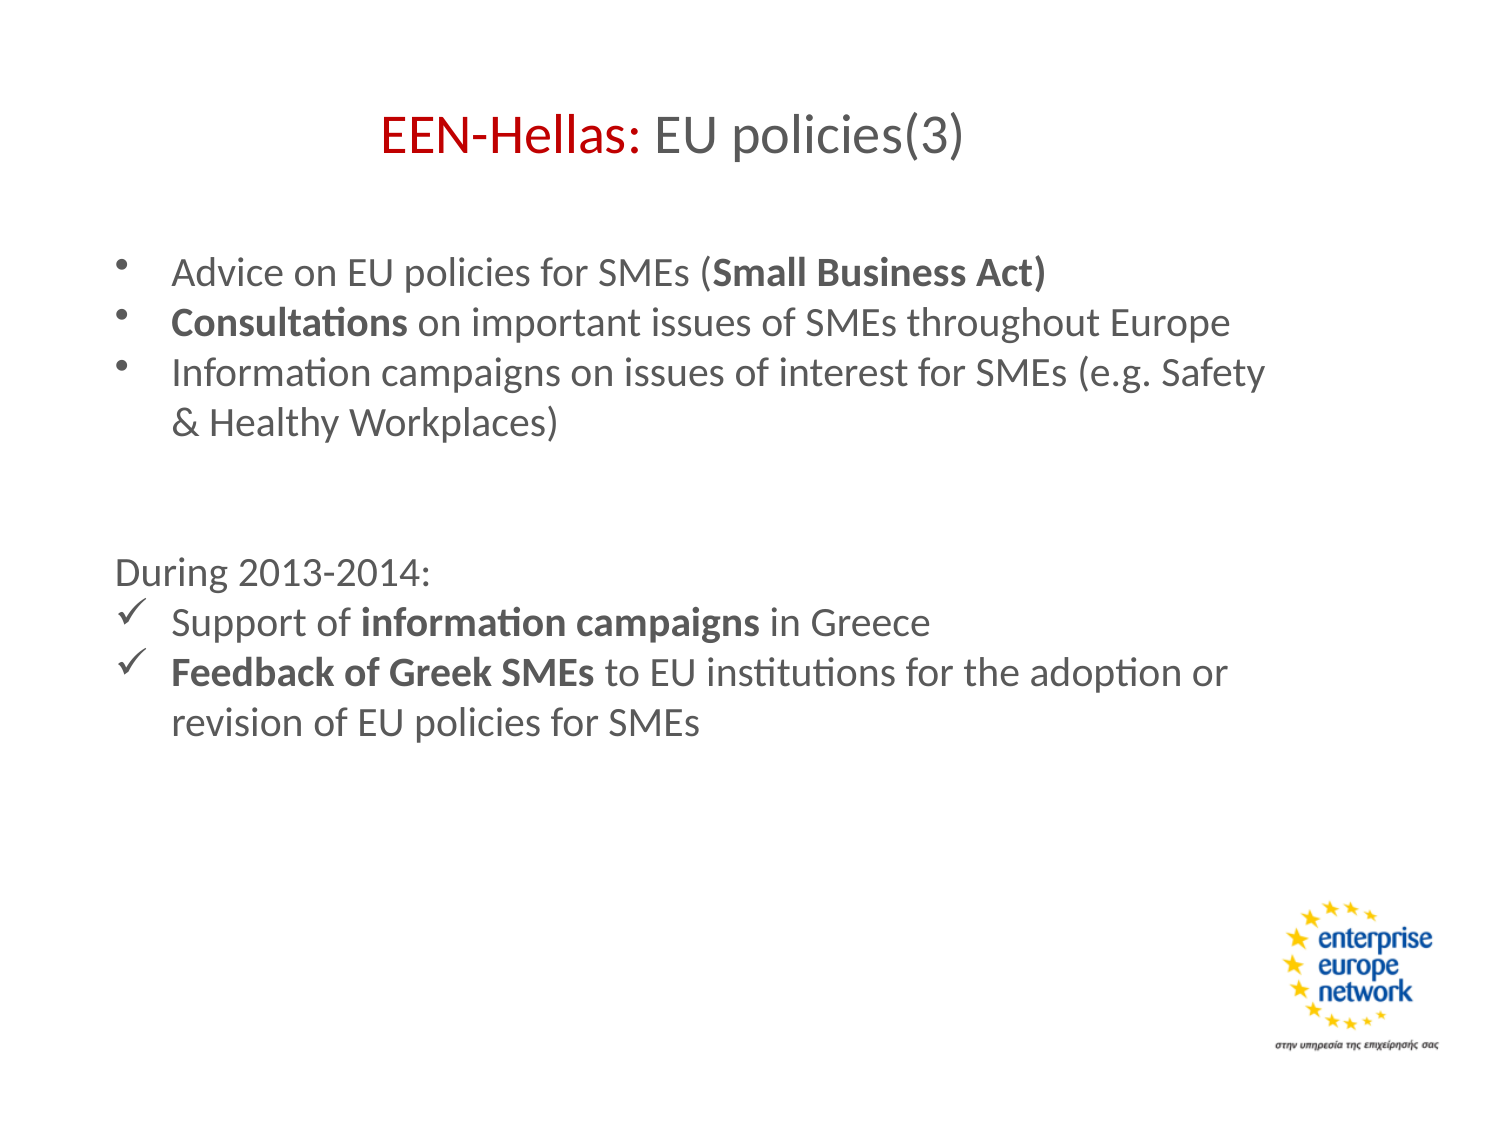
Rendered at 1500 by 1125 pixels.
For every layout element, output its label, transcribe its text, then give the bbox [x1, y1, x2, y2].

title ΕΕΝ-Hellas: EU policies(3) [99, 89, 1246, 237]
text_box Advice on EU policies for SMEs (Small Business Act) Consultations on important issues of SMEs throughout Europe Information campaigns on issues of interest for SMEs (e.g. Safety & Healthy Workplaces) During 2013-2014: Support of information campaigns in Greece Feedback of Greek SMEs to EU institutions for the adoption or revision of EU policies for SMEs [99, 237, 1306, 963]
picture [1262, 889, 1471, 1095]
